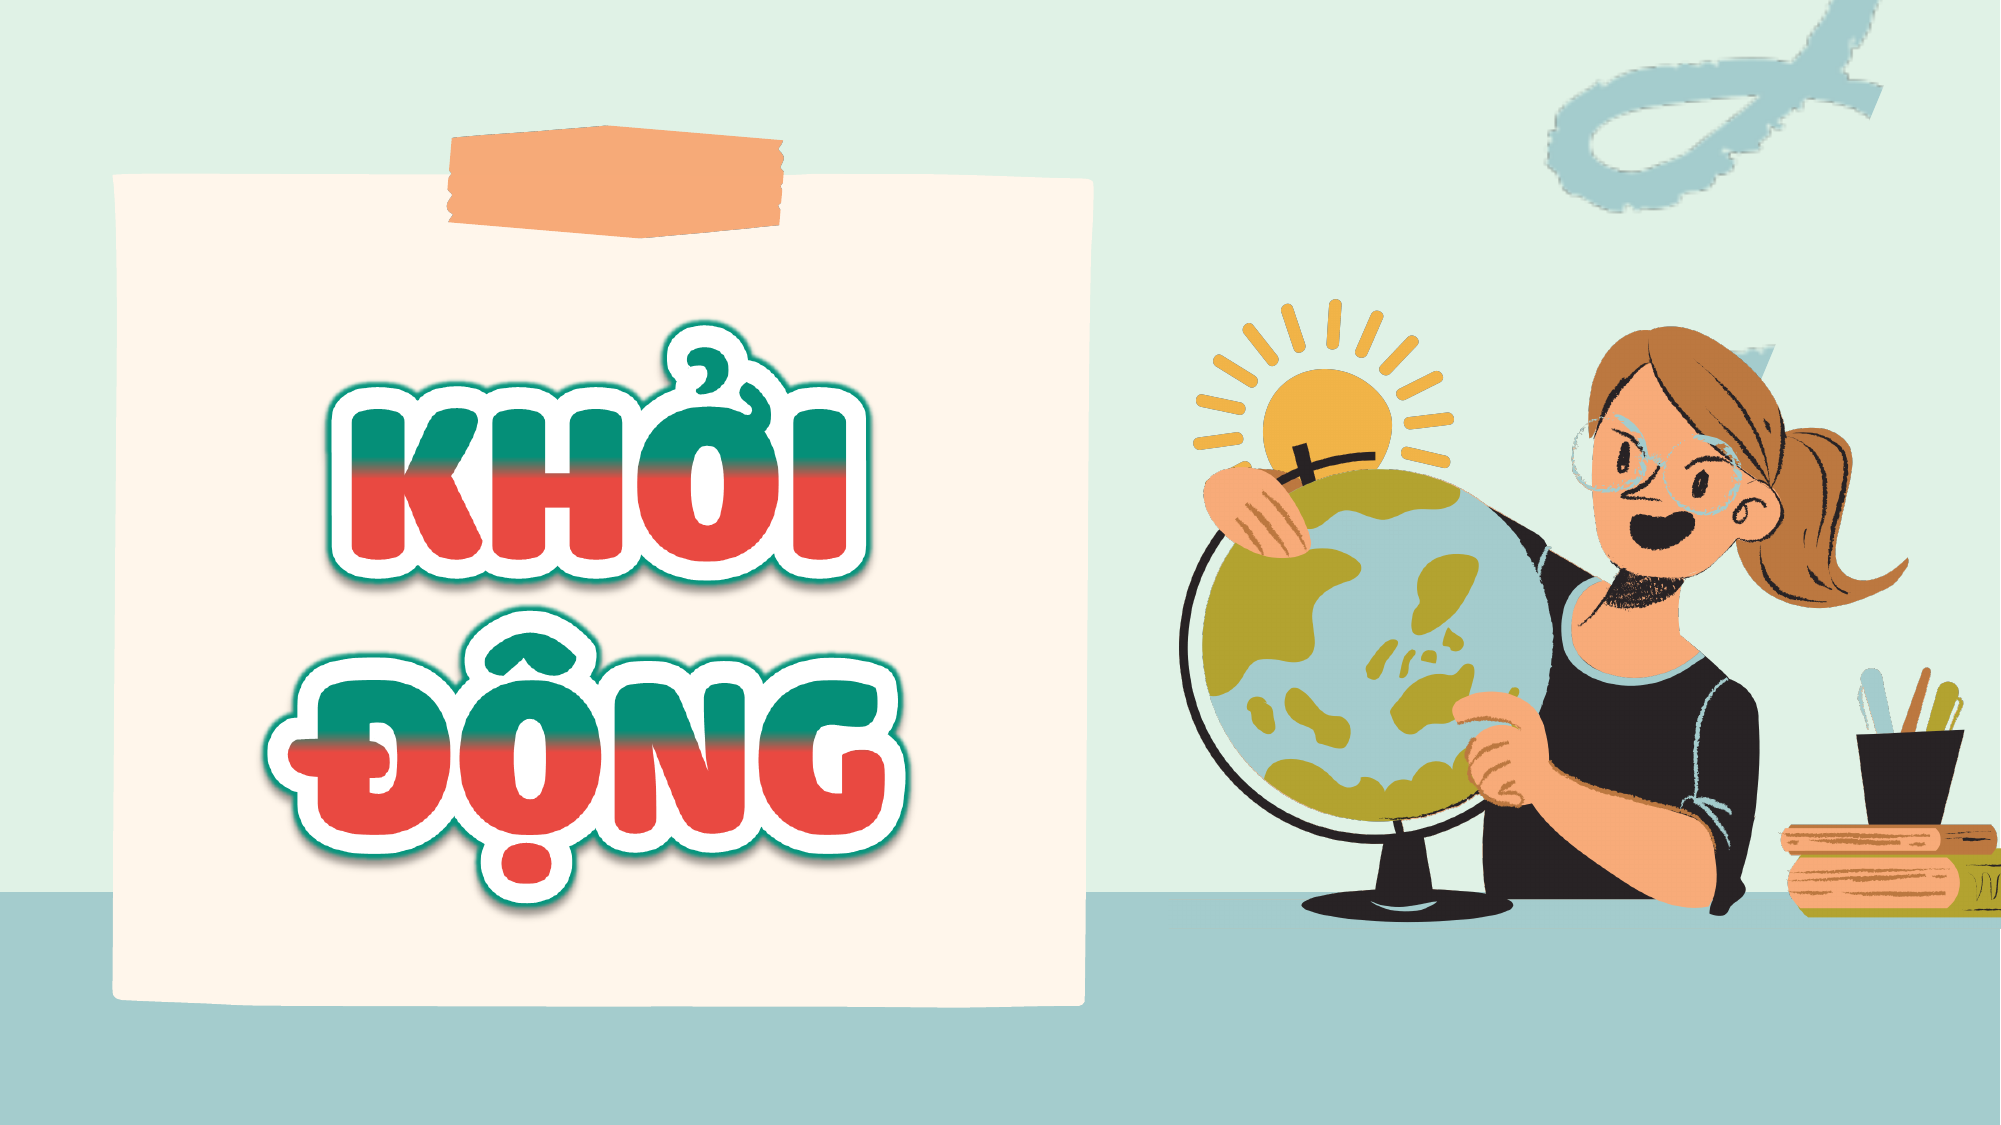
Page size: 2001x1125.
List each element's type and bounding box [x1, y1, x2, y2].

text_box [0, 891, 2000, 1125]
text_box [1190, 297, 1457, 326]
text_box [112, 173, 1094, 1009]
text_box [1168, 326, 2000, 889]
picture [233, 312, 965, 930]
text_box [1290, 0, 1920, 326]
text_box [448, 112, 787, 172]
